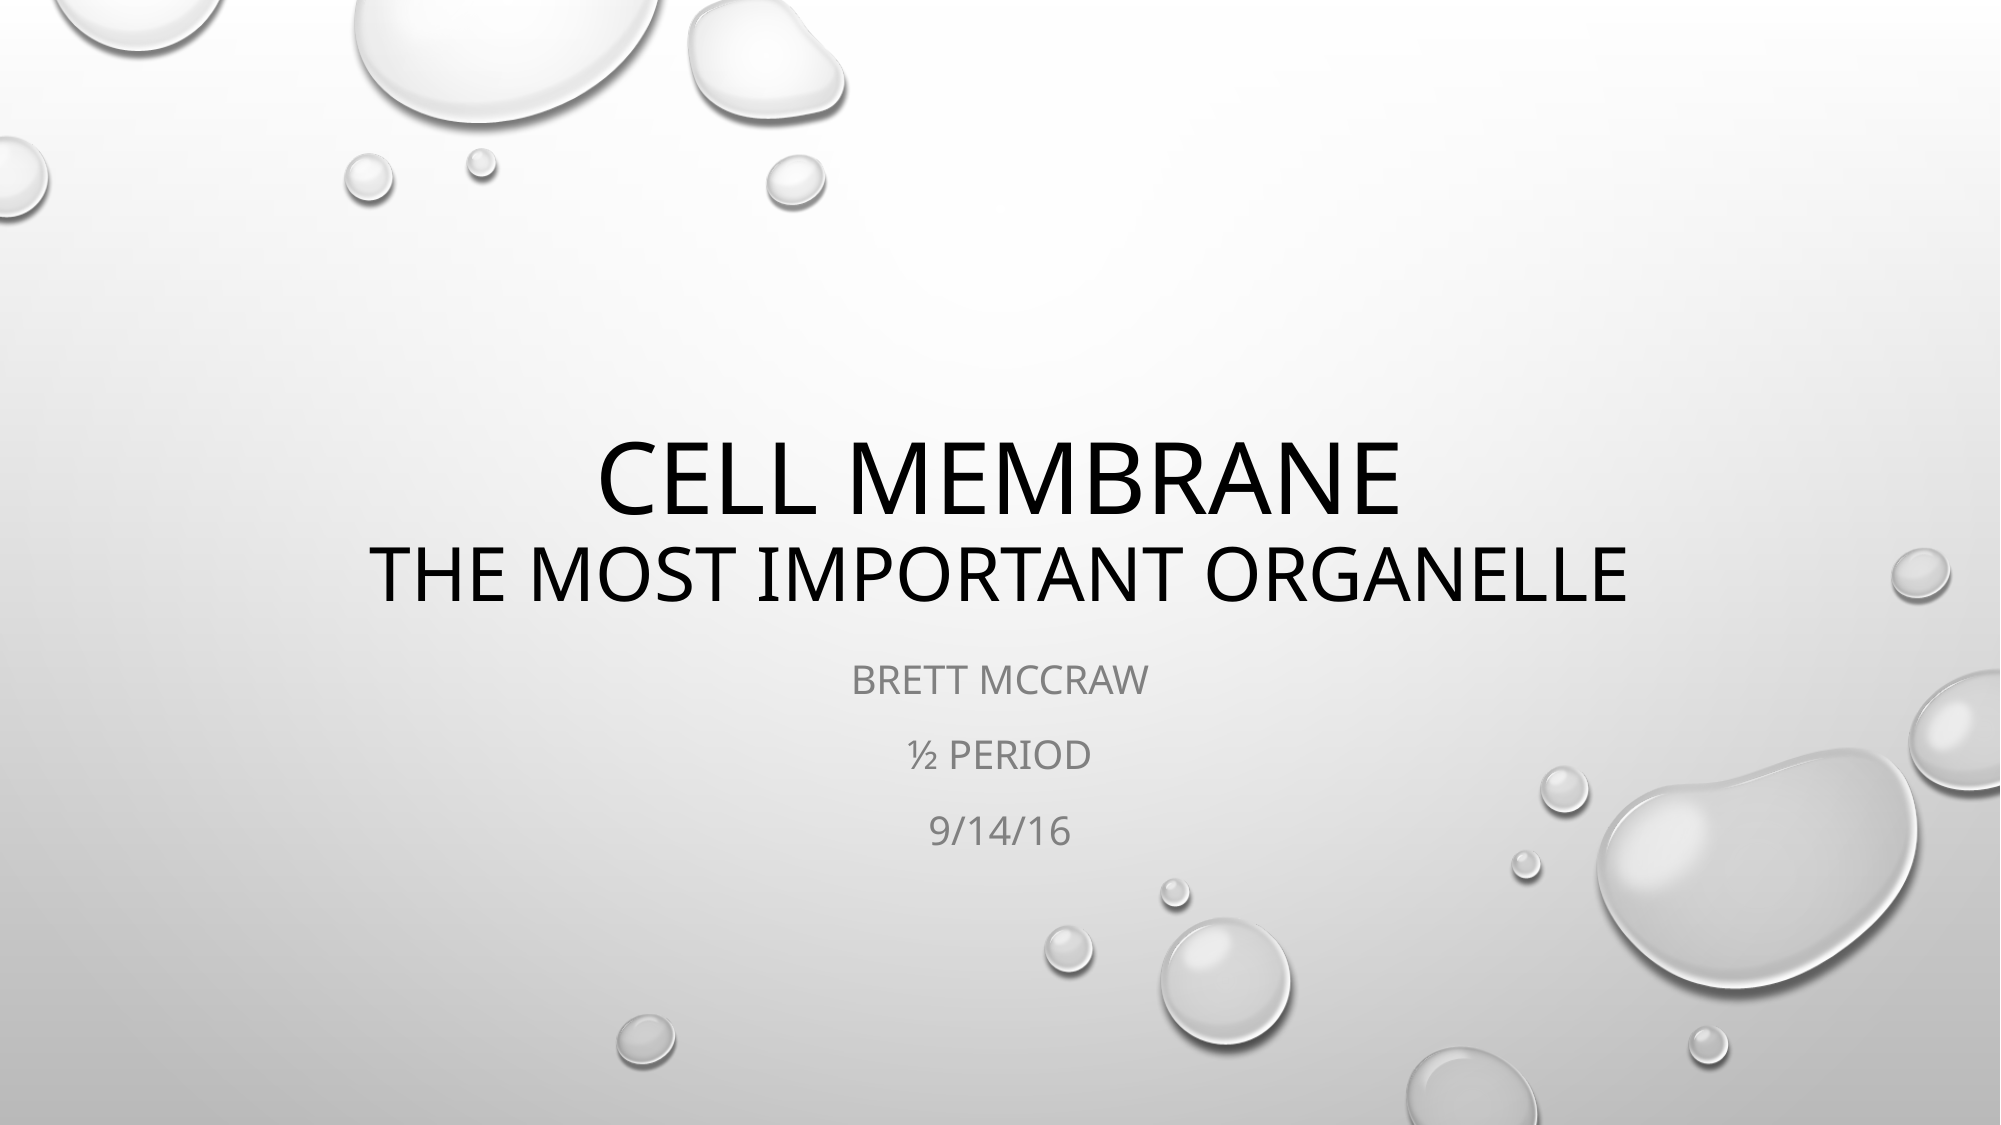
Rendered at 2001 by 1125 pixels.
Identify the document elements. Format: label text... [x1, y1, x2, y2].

subtitle Brett McCraw ½ period 9/14/16 [287, 637, 1713, 863]
picture [0, 0, 2000, 1125]
title Cell Membrane The Most Important Organelle [287, 213, 1713, 625]
